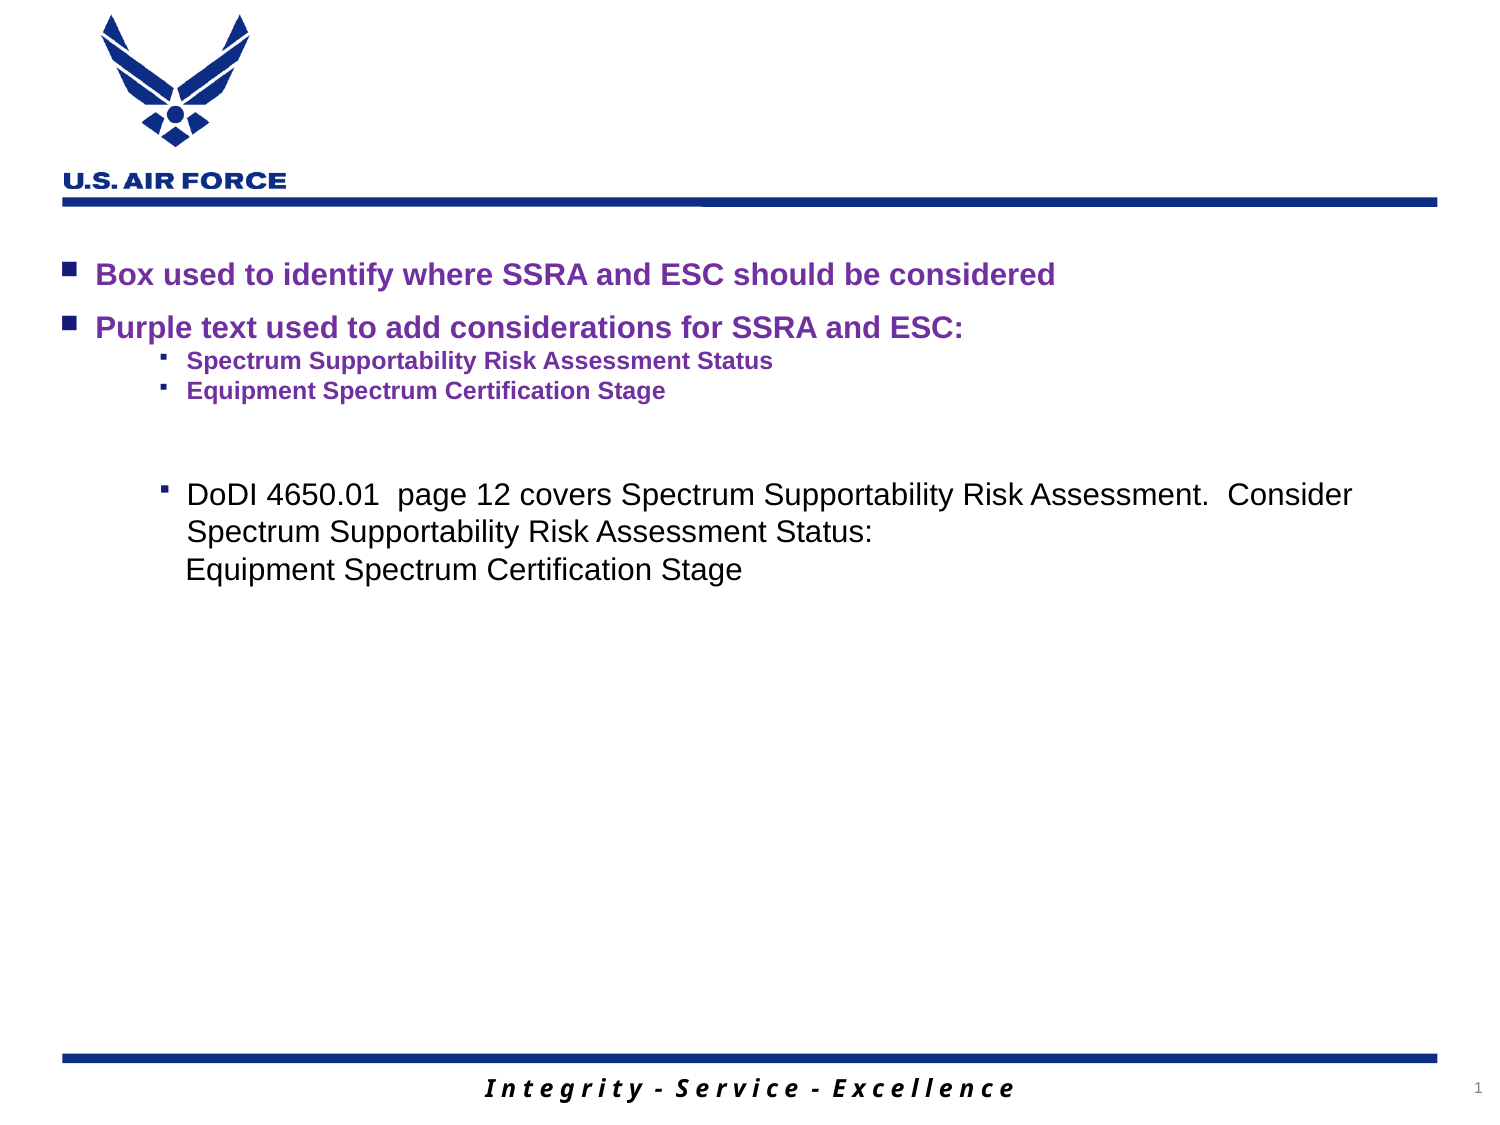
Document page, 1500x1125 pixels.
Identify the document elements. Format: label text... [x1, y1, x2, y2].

slide_number 1 [1310, 1070, 1499, 1121]
list Box used to identify where SSRA and ESC should be considered Purple text used to add considerations for SSRA and ESC: Spectrum Supportability Risk Assessment Status Equipment Spectrum Certification Stage DoDI 4650.01 page 12 covers Spectrum Supportability Risk Assessment. Consider Spectrum Supportability Risk Assessment Status: Equipment Spectrum Certification Stage [45, 246, 1423, 1025]
picture [64, 14, 286, 189]
